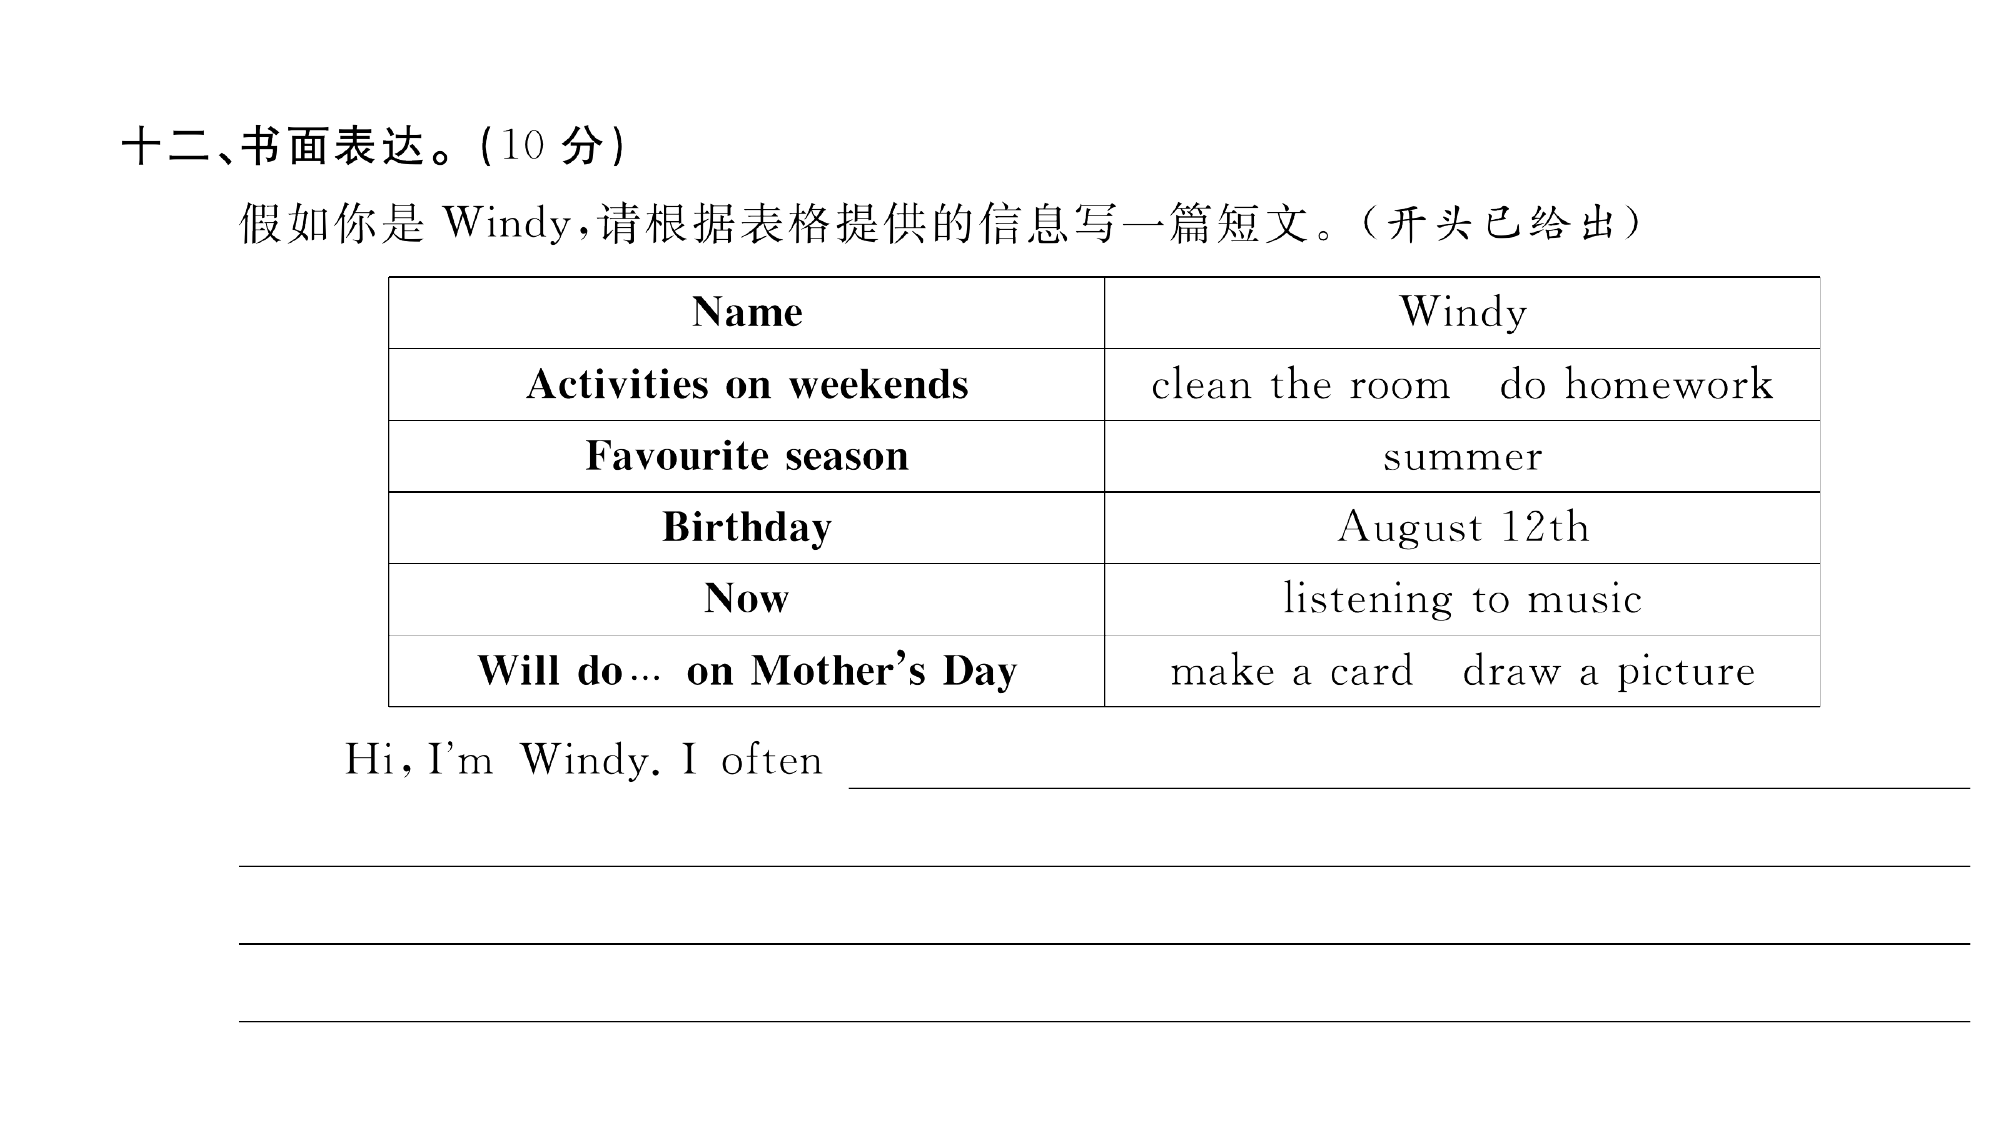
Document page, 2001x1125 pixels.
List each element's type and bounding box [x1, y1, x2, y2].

picture [118, 106, 2000, 1030]
